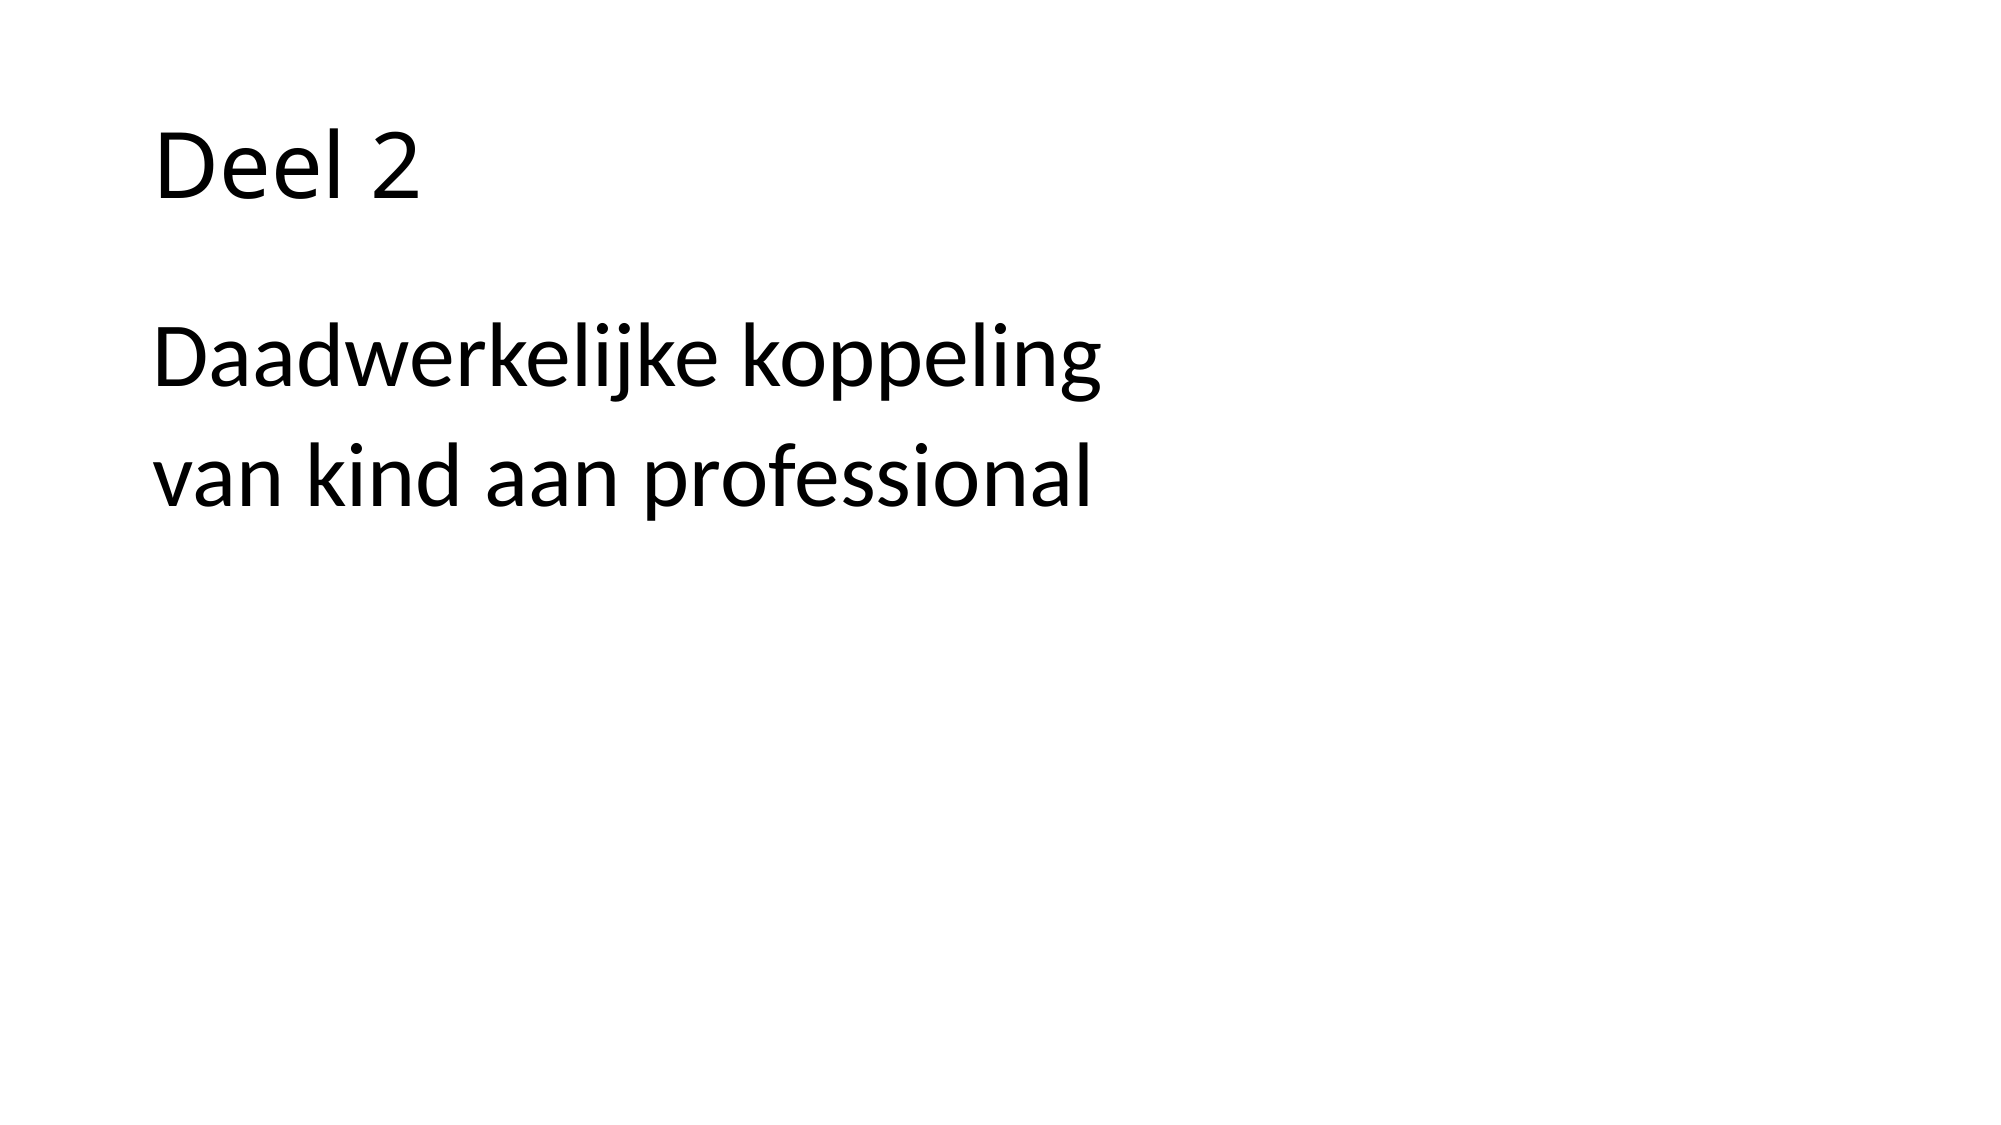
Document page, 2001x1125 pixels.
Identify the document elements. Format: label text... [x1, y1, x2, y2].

list Daadwerkelijke koppeling van kind aan professional [137, 299, 1863, 1014]
title Deel 2 [137, 59, 1863, 278]
